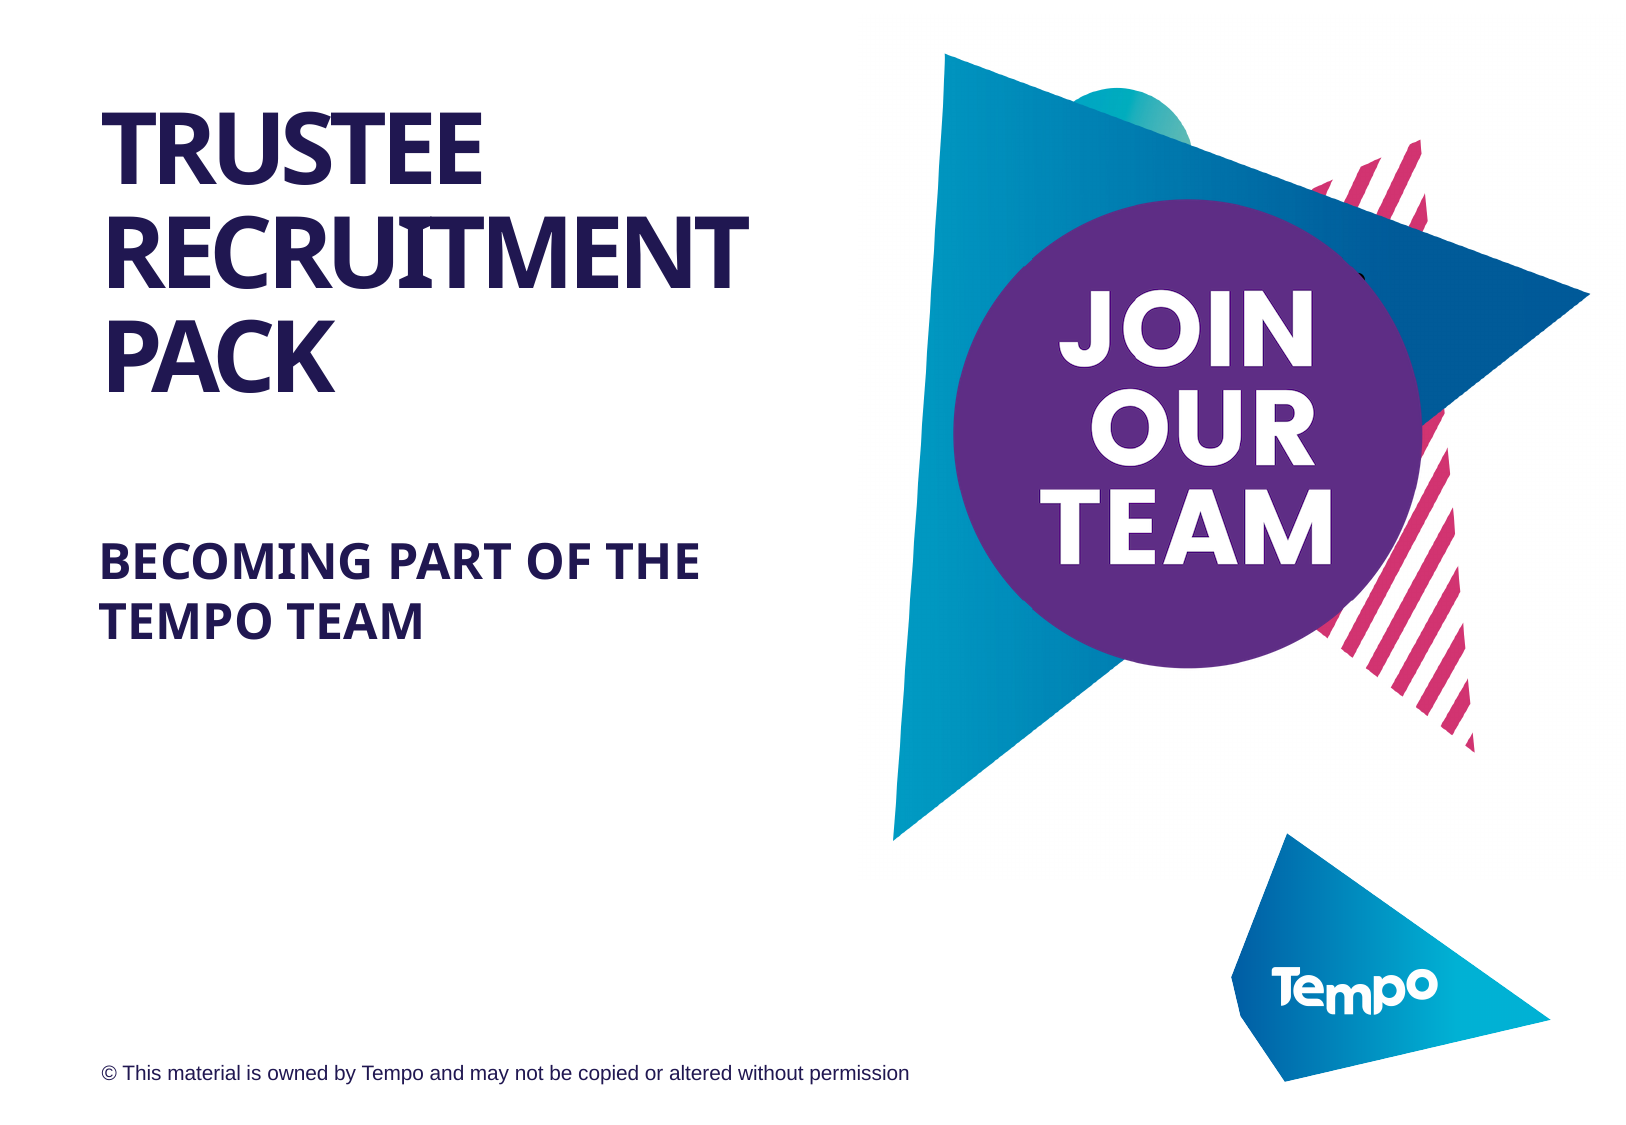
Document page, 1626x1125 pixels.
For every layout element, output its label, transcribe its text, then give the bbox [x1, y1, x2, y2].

title TRUSTEE RECRUITMENT PACK [100, 100, 721, 508]
picture [721, 14, 1625, 1082]
list BECOMING PART OF THE TEMPO TEAM [98, 529, 721, 686]
